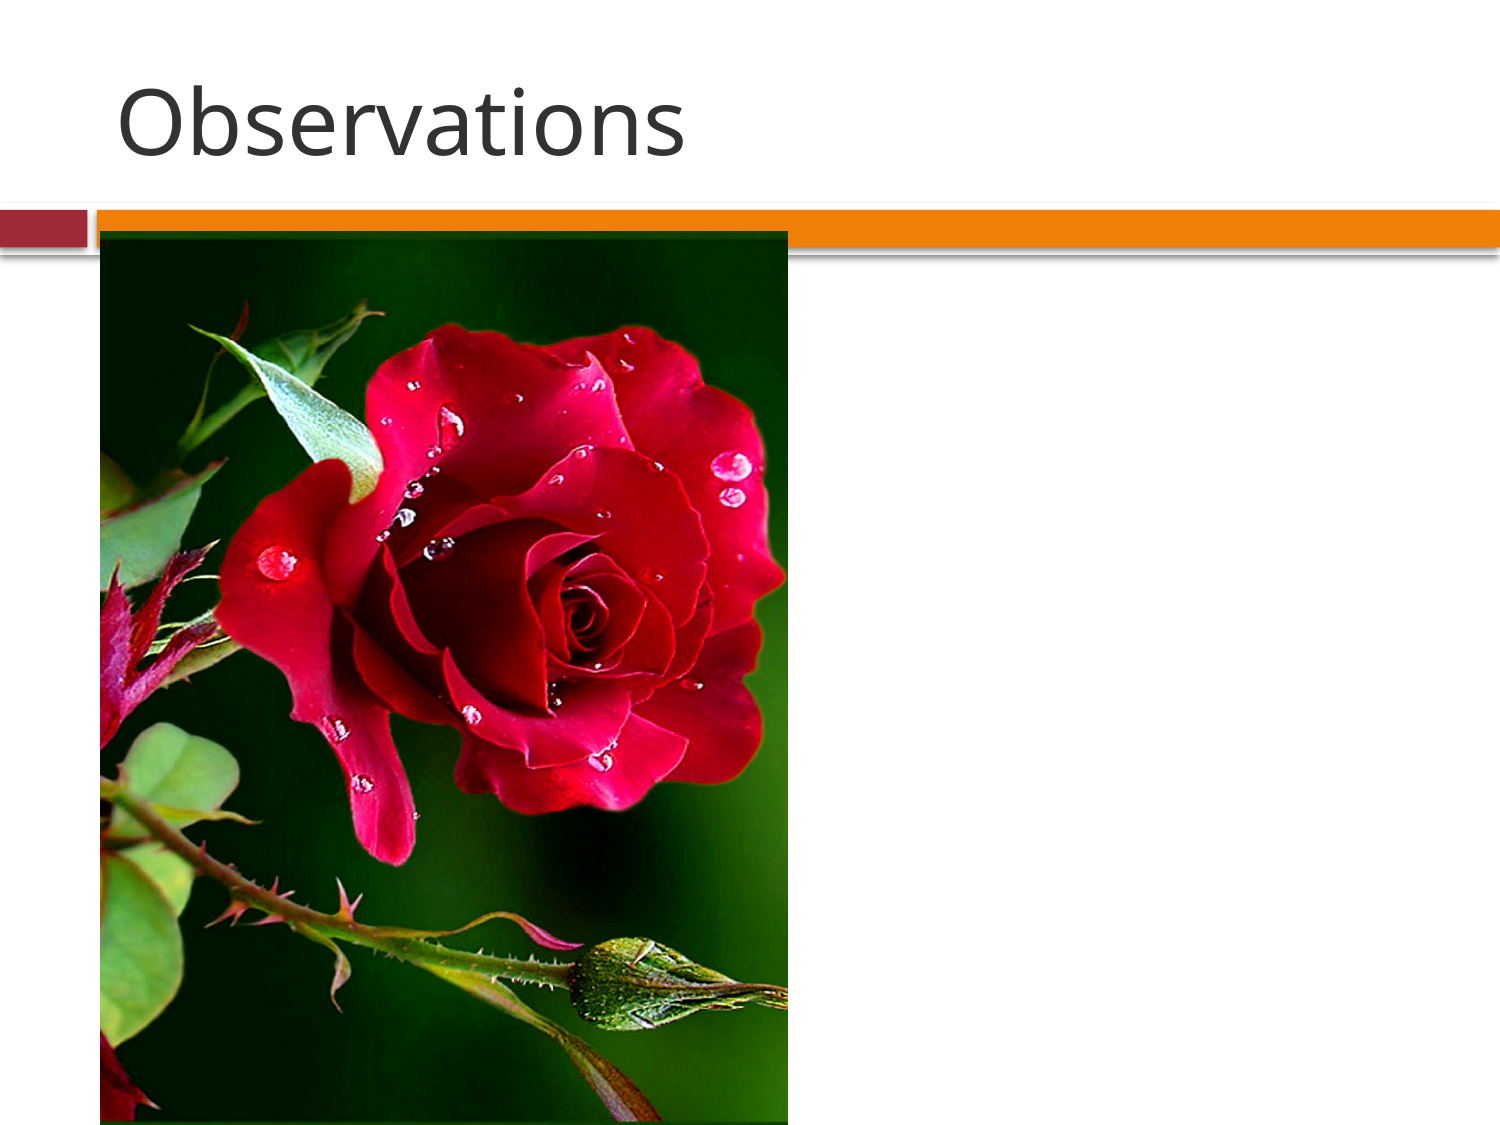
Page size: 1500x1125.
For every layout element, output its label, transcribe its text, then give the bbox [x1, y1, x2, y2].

title Observations [100, 37, 1439, 201]
picture [100, 230, 788, 1125]
